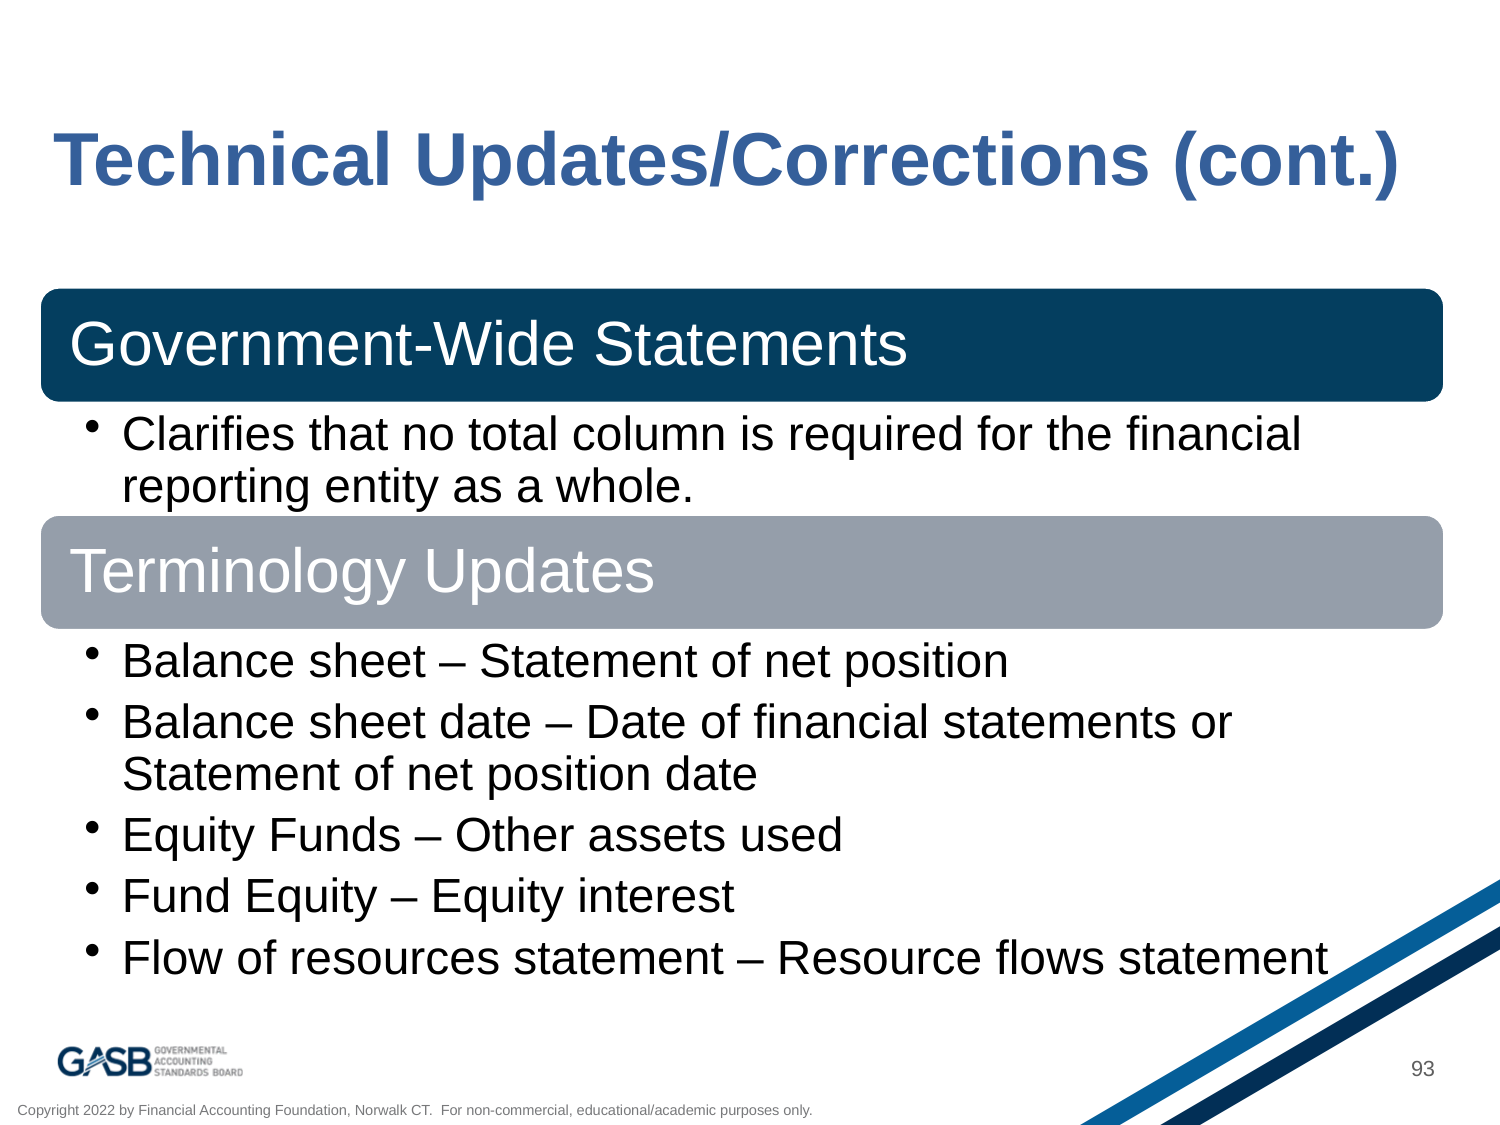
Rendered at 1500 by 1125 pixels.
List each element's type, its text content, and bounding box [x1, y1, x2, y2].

picture [56, 1039, 593, 1081]
picture [981, 865, 1500, 1125]
slide_number 93 [1345, 1042, 1500, 1093]
title Technical Updates/Corrections (cont.) [38, 87, 1500, 236]
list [39, 271, 1445, 1004]
